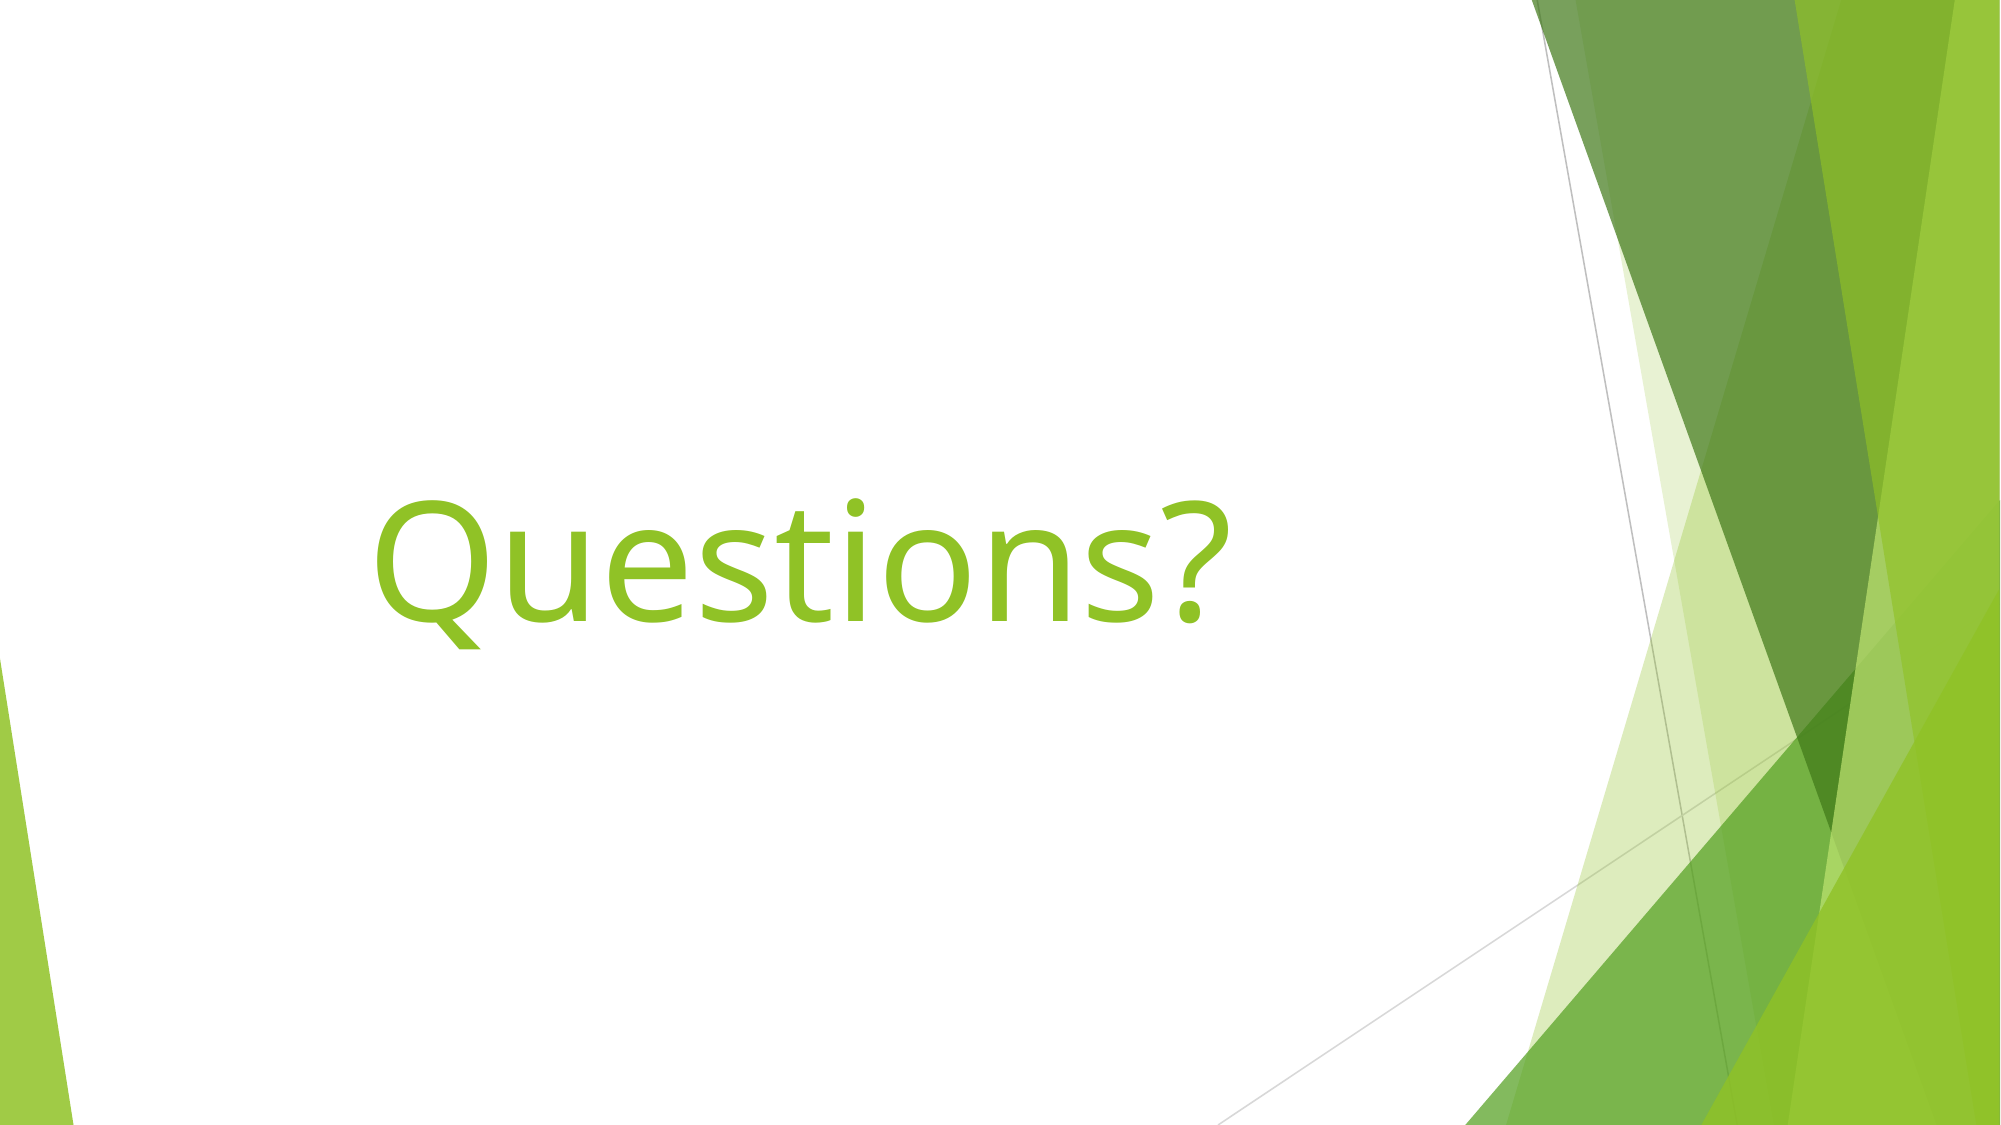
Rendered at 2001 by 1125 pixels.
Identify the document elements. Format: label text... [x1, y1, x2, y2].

title Questions? [95, 447, 1506, 664]
